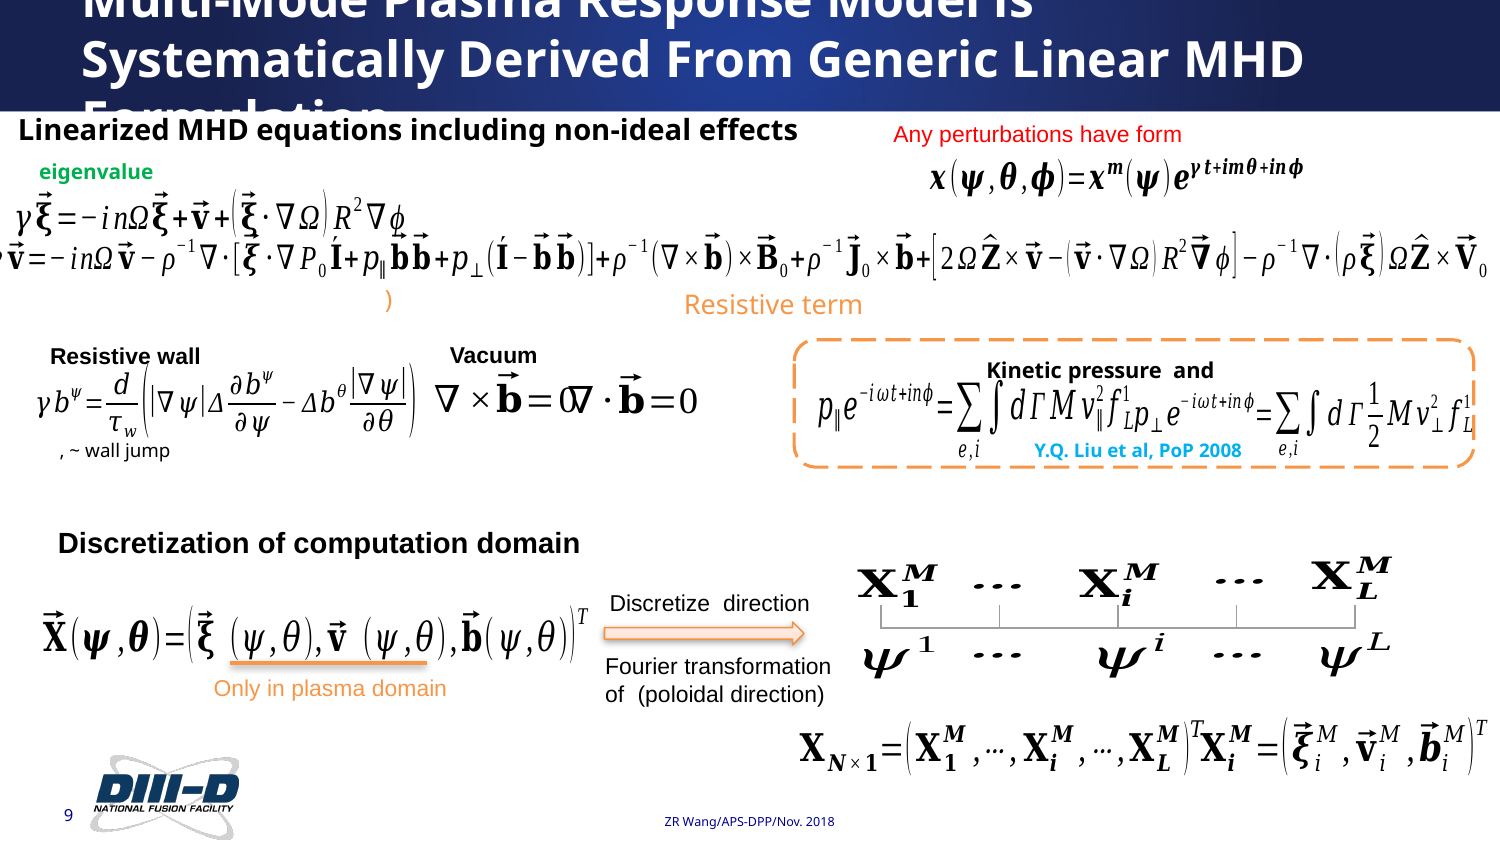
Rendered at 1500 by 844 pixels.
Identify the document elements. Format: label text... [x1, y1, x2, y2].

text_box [853, 551, 1394, 681]
picture [0, 0, 1500, 844]
text_box Discretization of computation domain [43, 516, 596, 567]
title Multi-Mode Plasma Response Model is Systematically Derived From Generic Linear MHD Formulation [66, 26, 1425, 88]
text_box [0, 103, 1488, 475]
text_box Only in plasma domain [198, 666, 463, 709]
text_box [603, 621, 805, 646]
